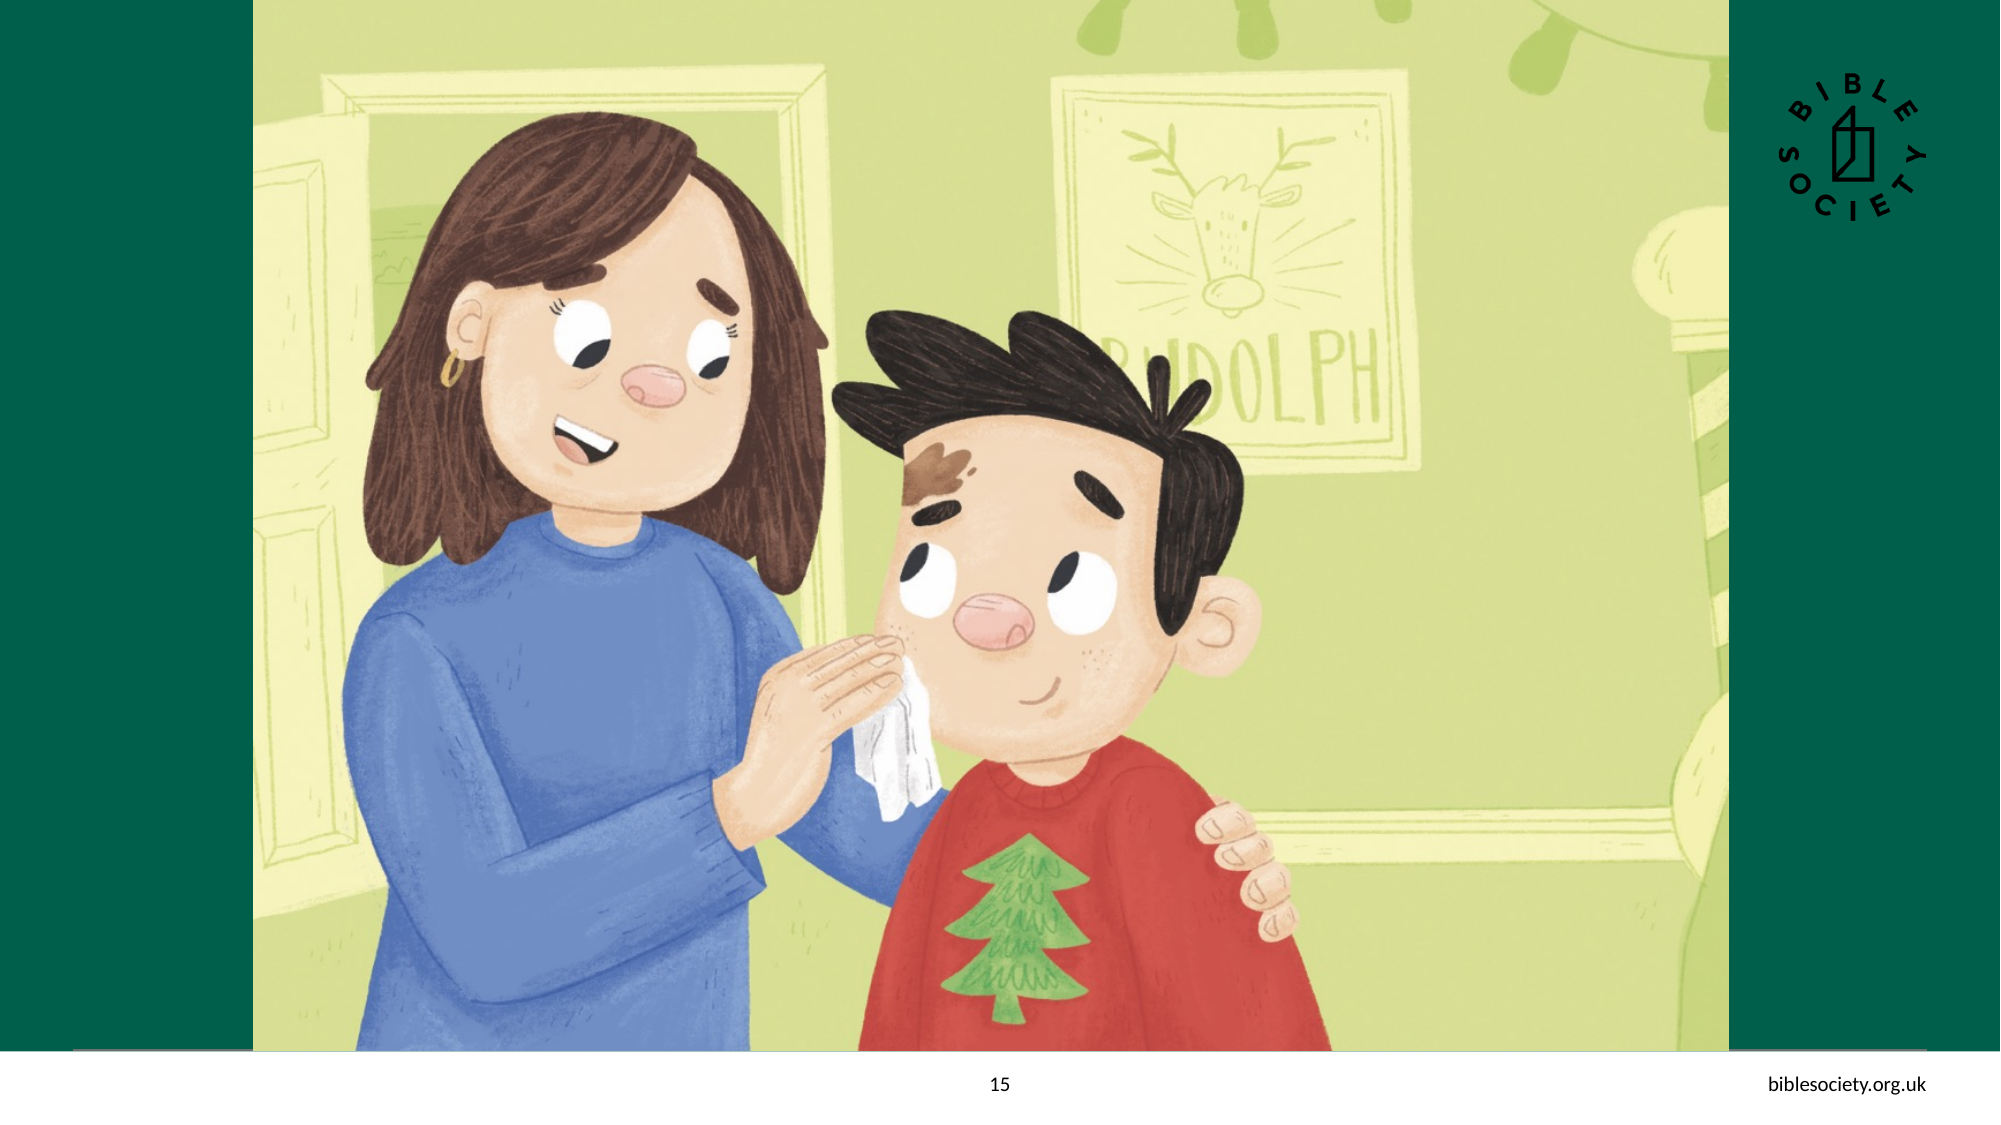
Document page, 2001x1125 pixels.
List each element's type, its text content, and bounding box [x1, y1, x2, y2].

picture [1778, 73, 1927, 221]
picture [253, 0, 1729, 1051]
slide_number 15 [967, 1070, 1032, 1096]
